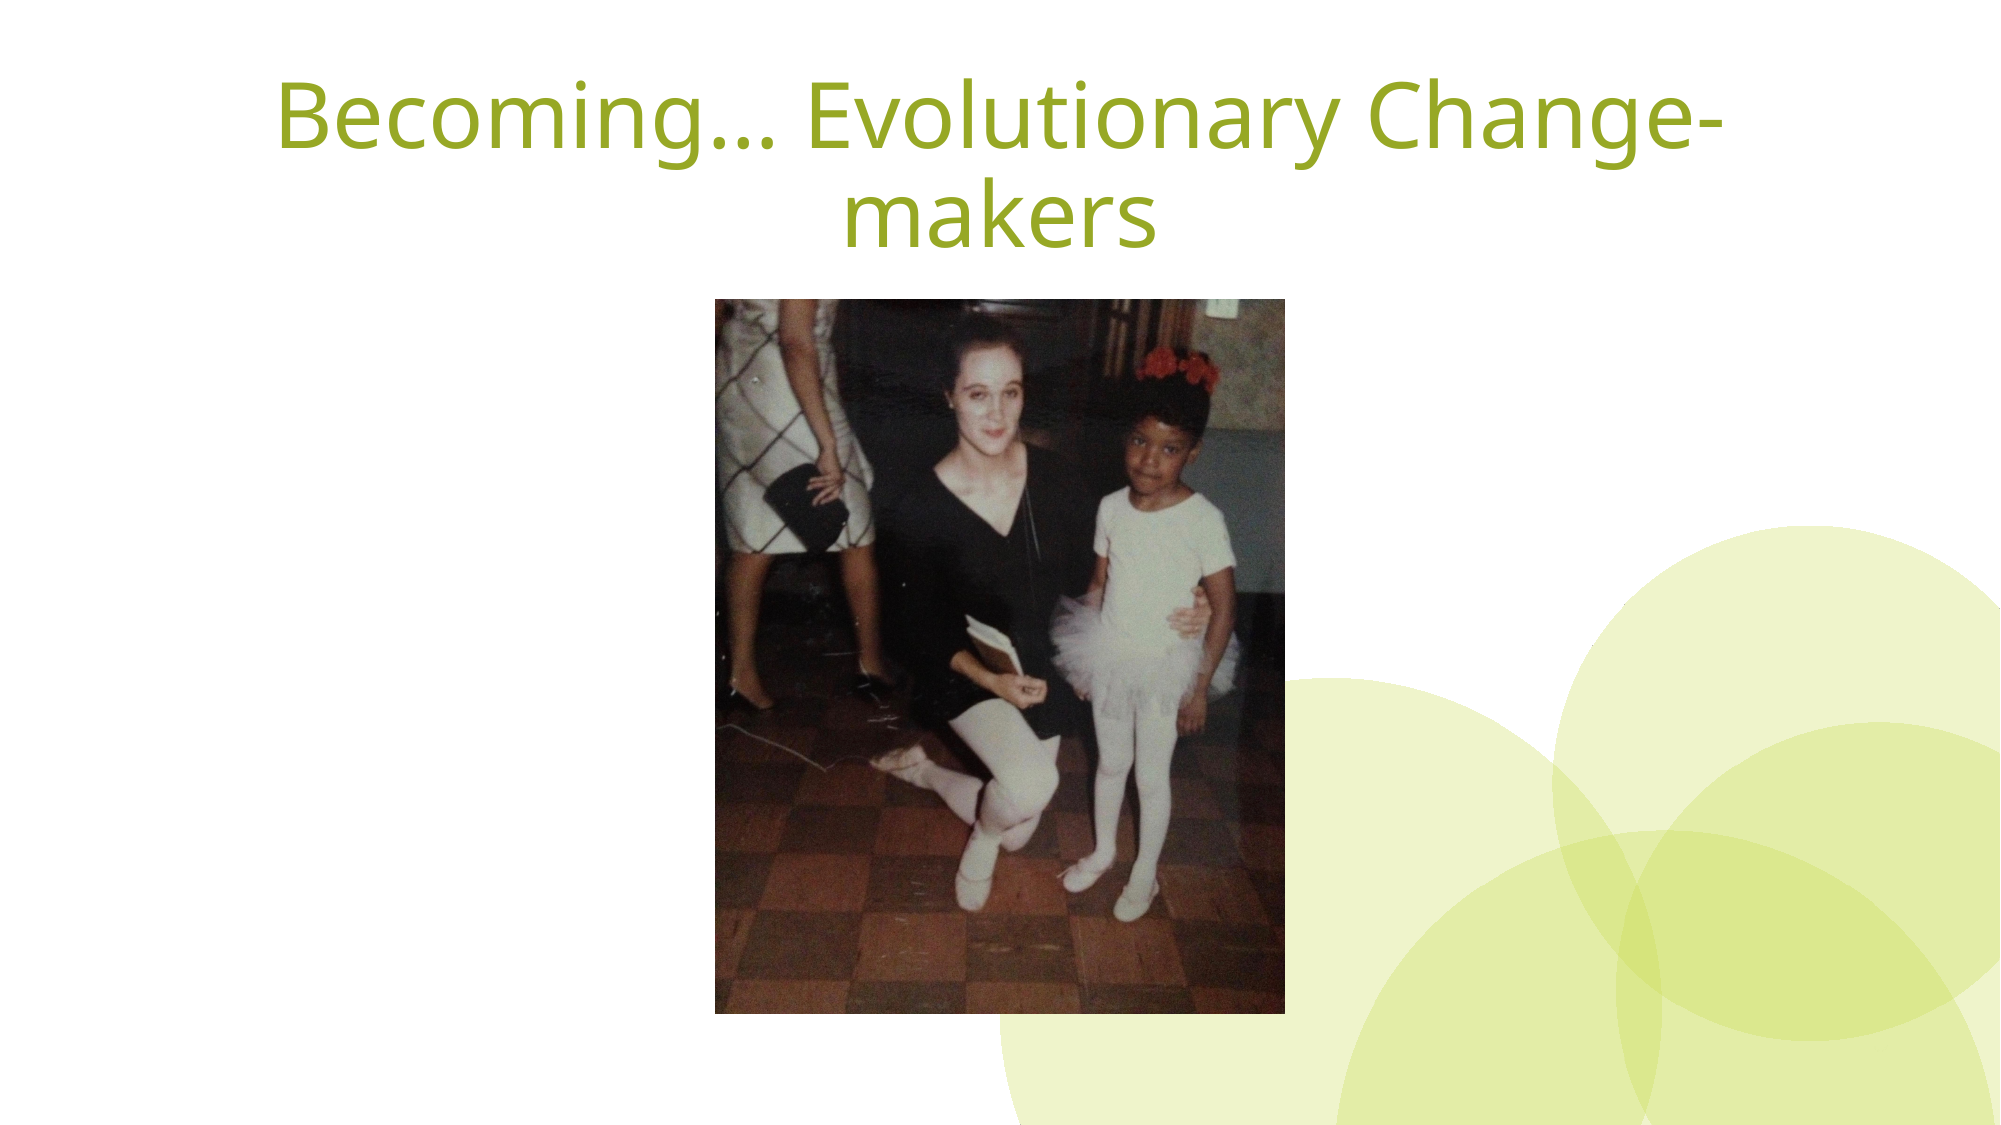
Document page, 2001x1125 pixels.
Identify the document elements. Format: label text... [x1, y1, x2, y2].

picture [999, 526, 2000, 1125]
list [715, 299, 1285, 1014]
title Becoming… Evolutionary Change-makers [137, 59, 1863, 278]
